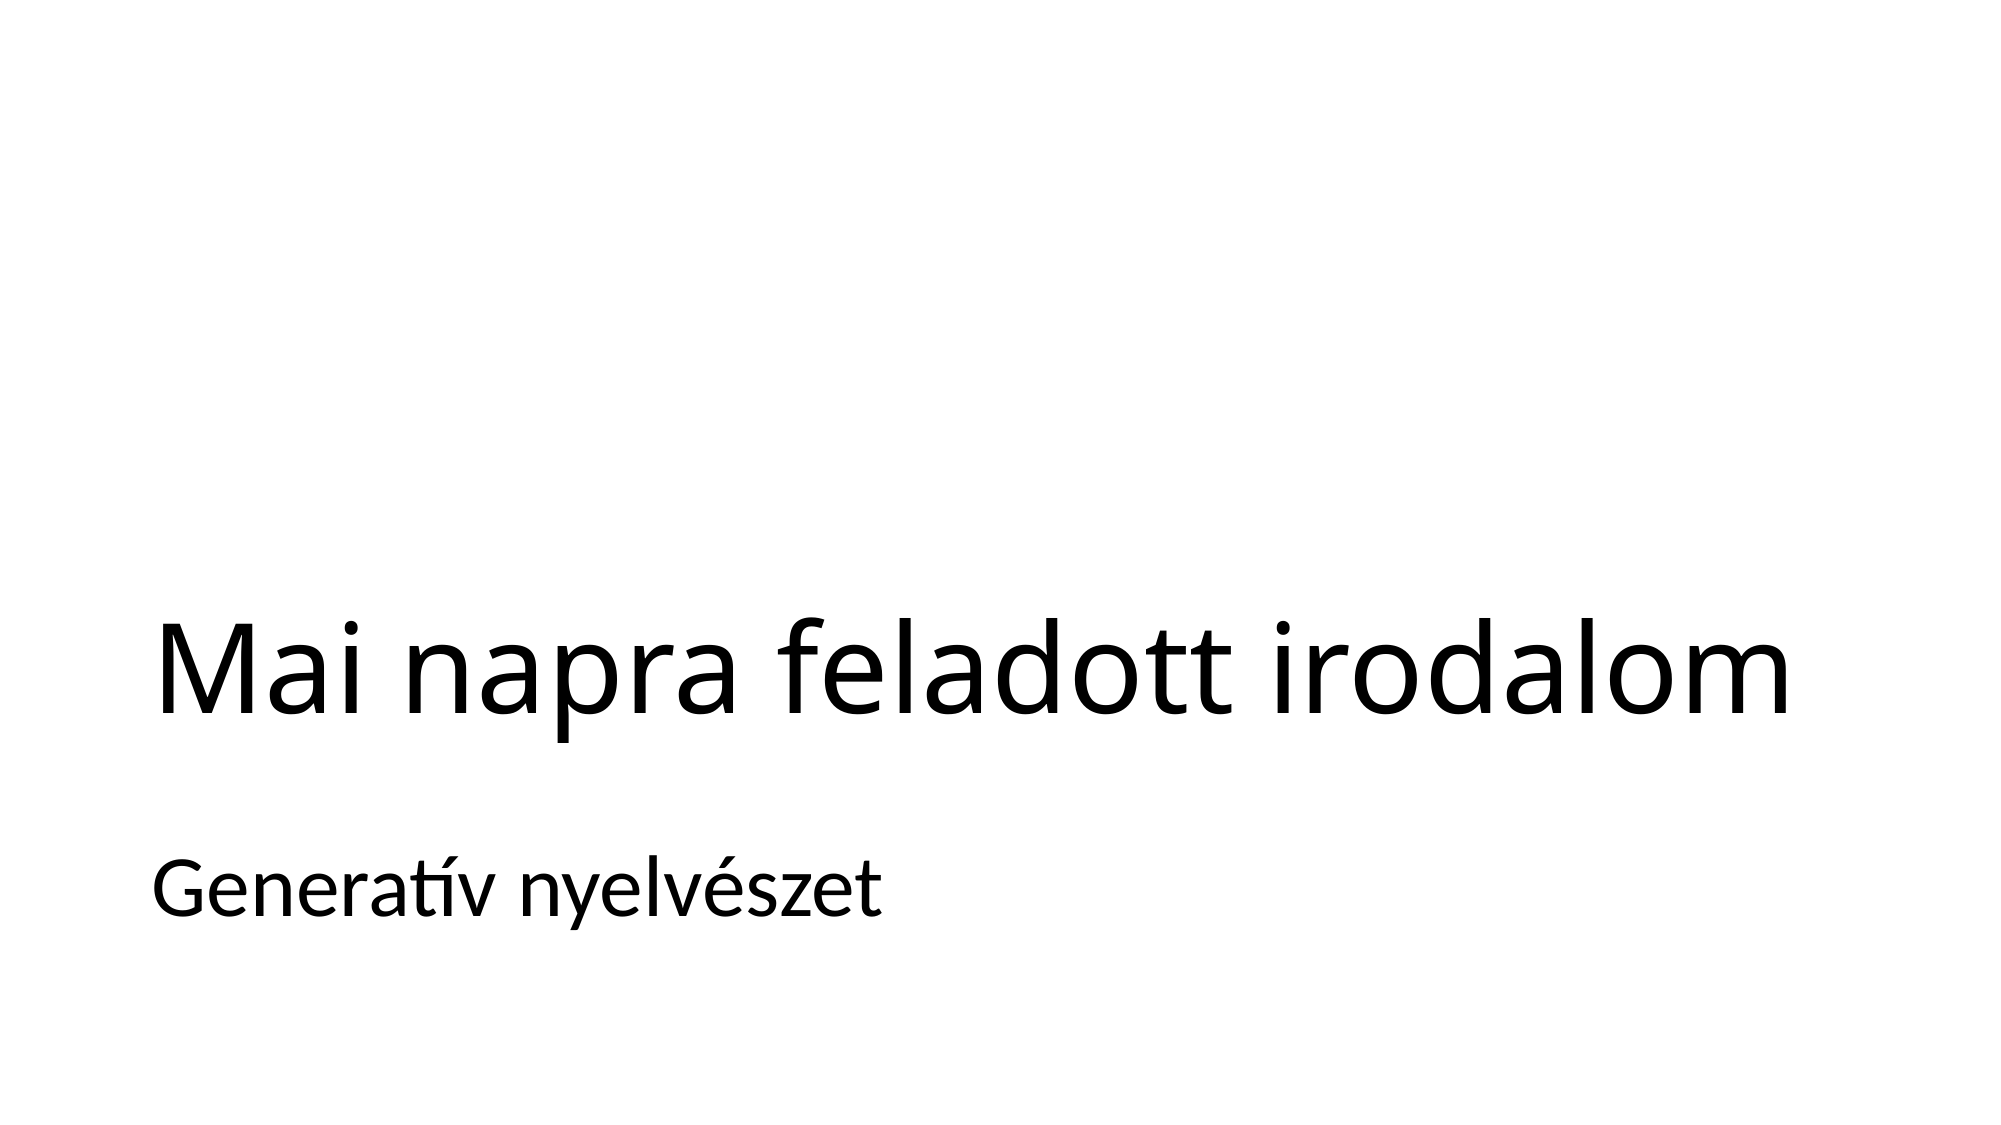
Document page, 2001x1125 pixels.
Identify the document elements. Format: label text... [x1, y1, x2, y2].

list Generatív nyelvészet [136, 752, 1862, 999]
title Mai napra feladott irodalom [136, 280, 1862, 749]
